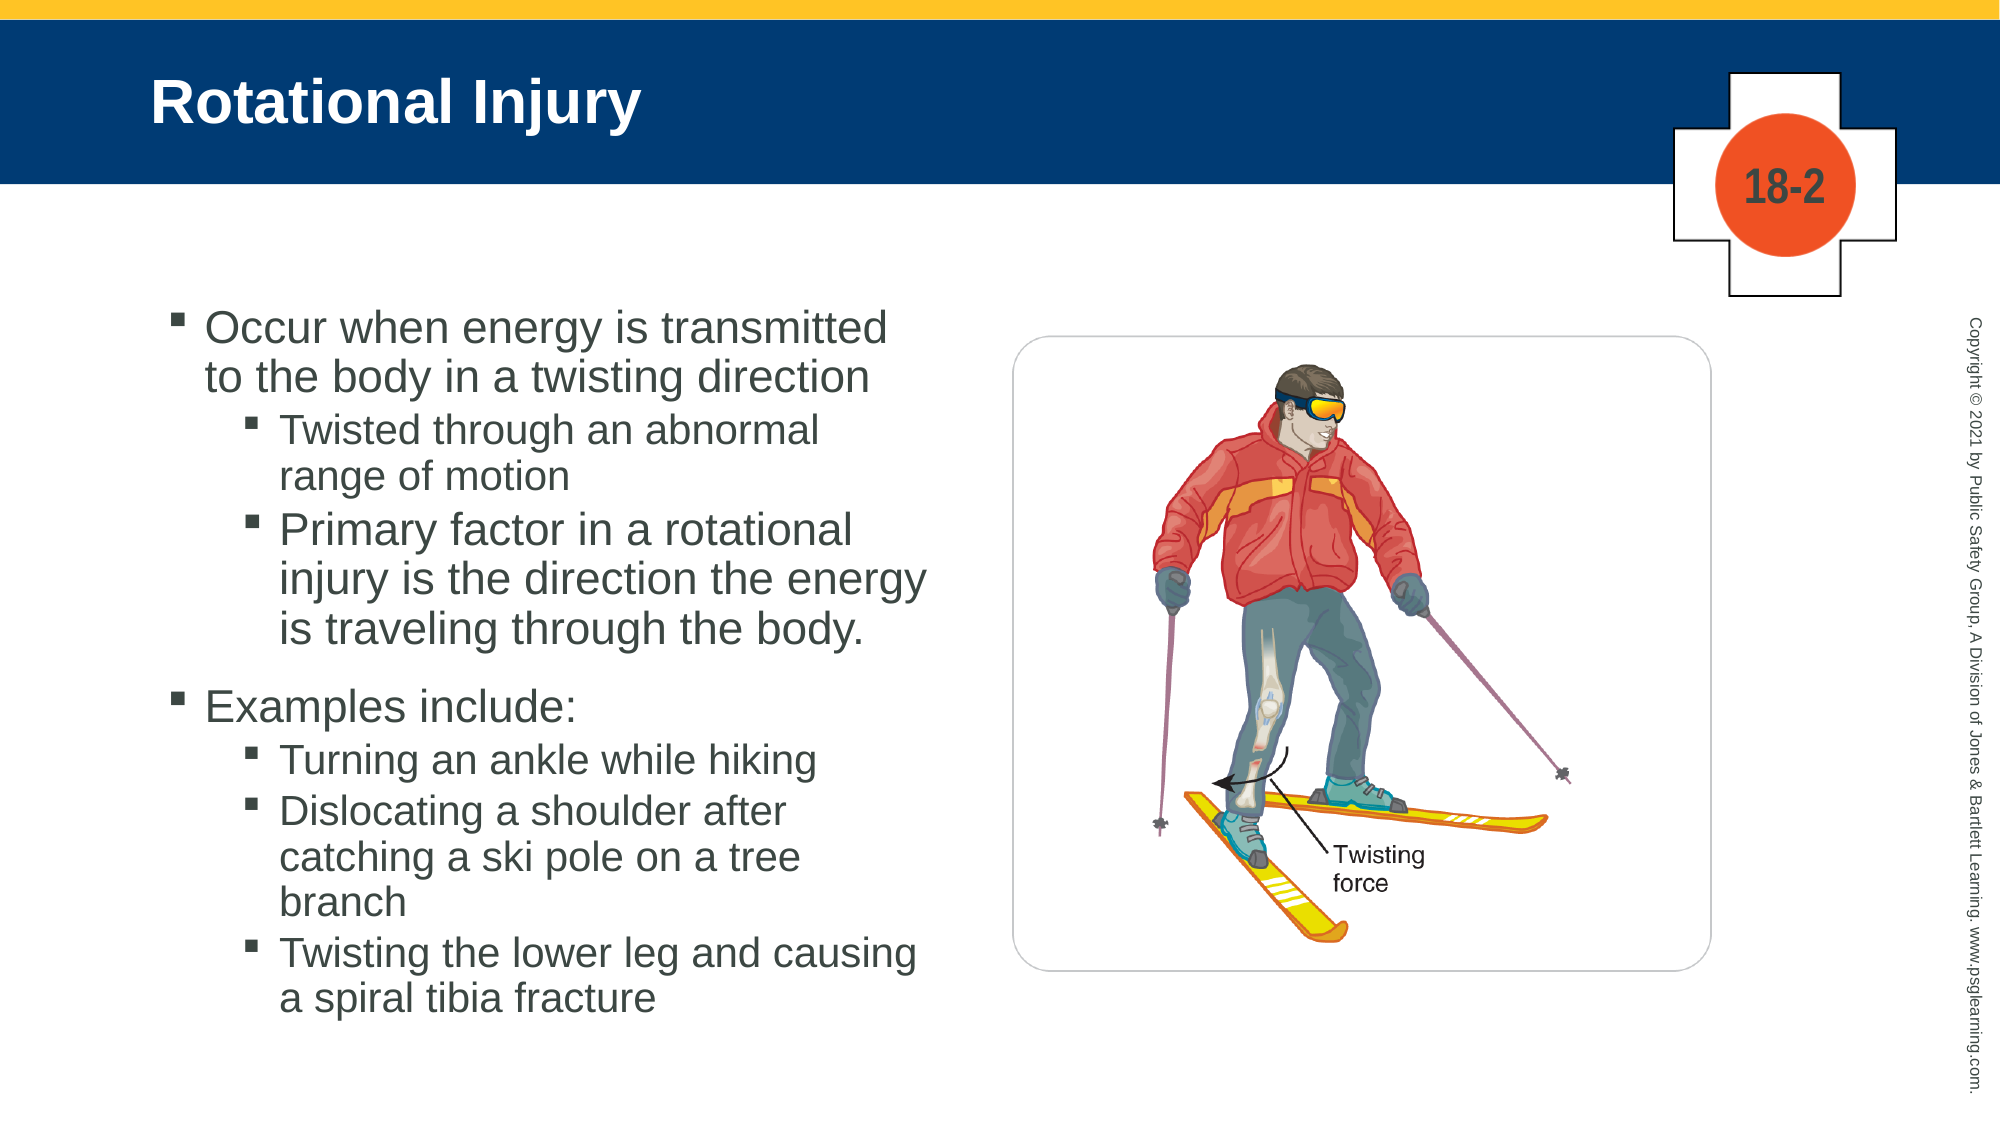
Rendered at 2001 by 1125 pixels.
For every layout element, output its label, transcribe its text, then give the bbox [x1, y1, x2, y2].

list Occur when energy is transmitted to the body in a twisting direction Twisted through an abnormal range of motion Primary factor in a rotational injury is the direction the energy is traveling through the body. Examples include: Turning an ankle while hiking Dislocating a shoulder after catching a ski pole on a tree branch Twisting the lower leg and causing a spiral tibia fracture [152, 296, 949, 1072]
picture [1005, 328, 1716, 976]
picture [1673, 72, 1897, 297]
title Rotational Injury [0, 19, 2000, 185]
